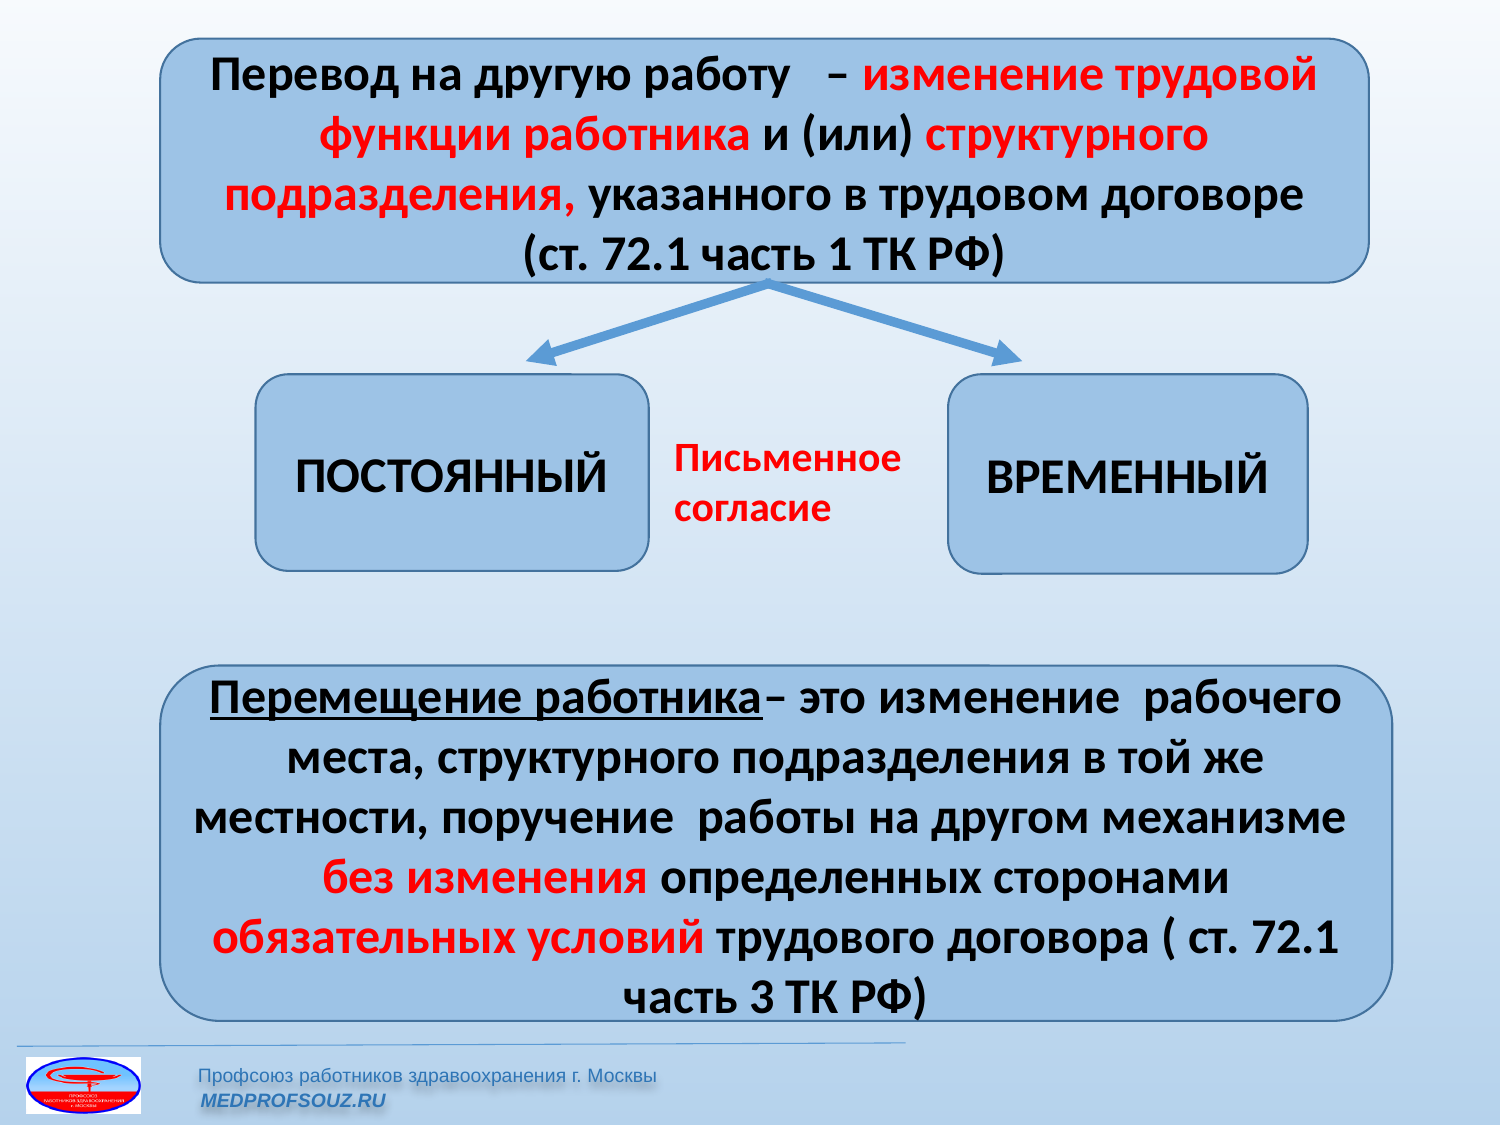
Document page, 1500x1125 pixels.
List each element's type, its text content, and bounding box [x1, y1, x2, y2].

text_box Письменное согласие [659, 422, 936, 538]
text_box ПОСТОЯННЫЙ [254, 373, 650, 572]
text_box Перевод на другую работу – изменение трудовой функции работника и (или) структурного подразделения, указанного в трудовом договоре (ст. 72.1 часть 1 ТК РФ) [159, 37, 1370, 284]
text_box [772, 282, 1023, 362]
text_box Перемещение работника– это изменение рабочего места, структурного подразделения в той же местности, поручение работы на другом механизме без изменения определенных сторонами обязательных условий трудового договора ( ст. 72.1 часть 3 ТК РФ) [159, 664, 1394, 1022]
text_box ВРЕМЕННЫЙ [947, 373, 1309, 575]
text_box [16, 1042, 906, 1125]
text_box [525, 282, 772, 362]
